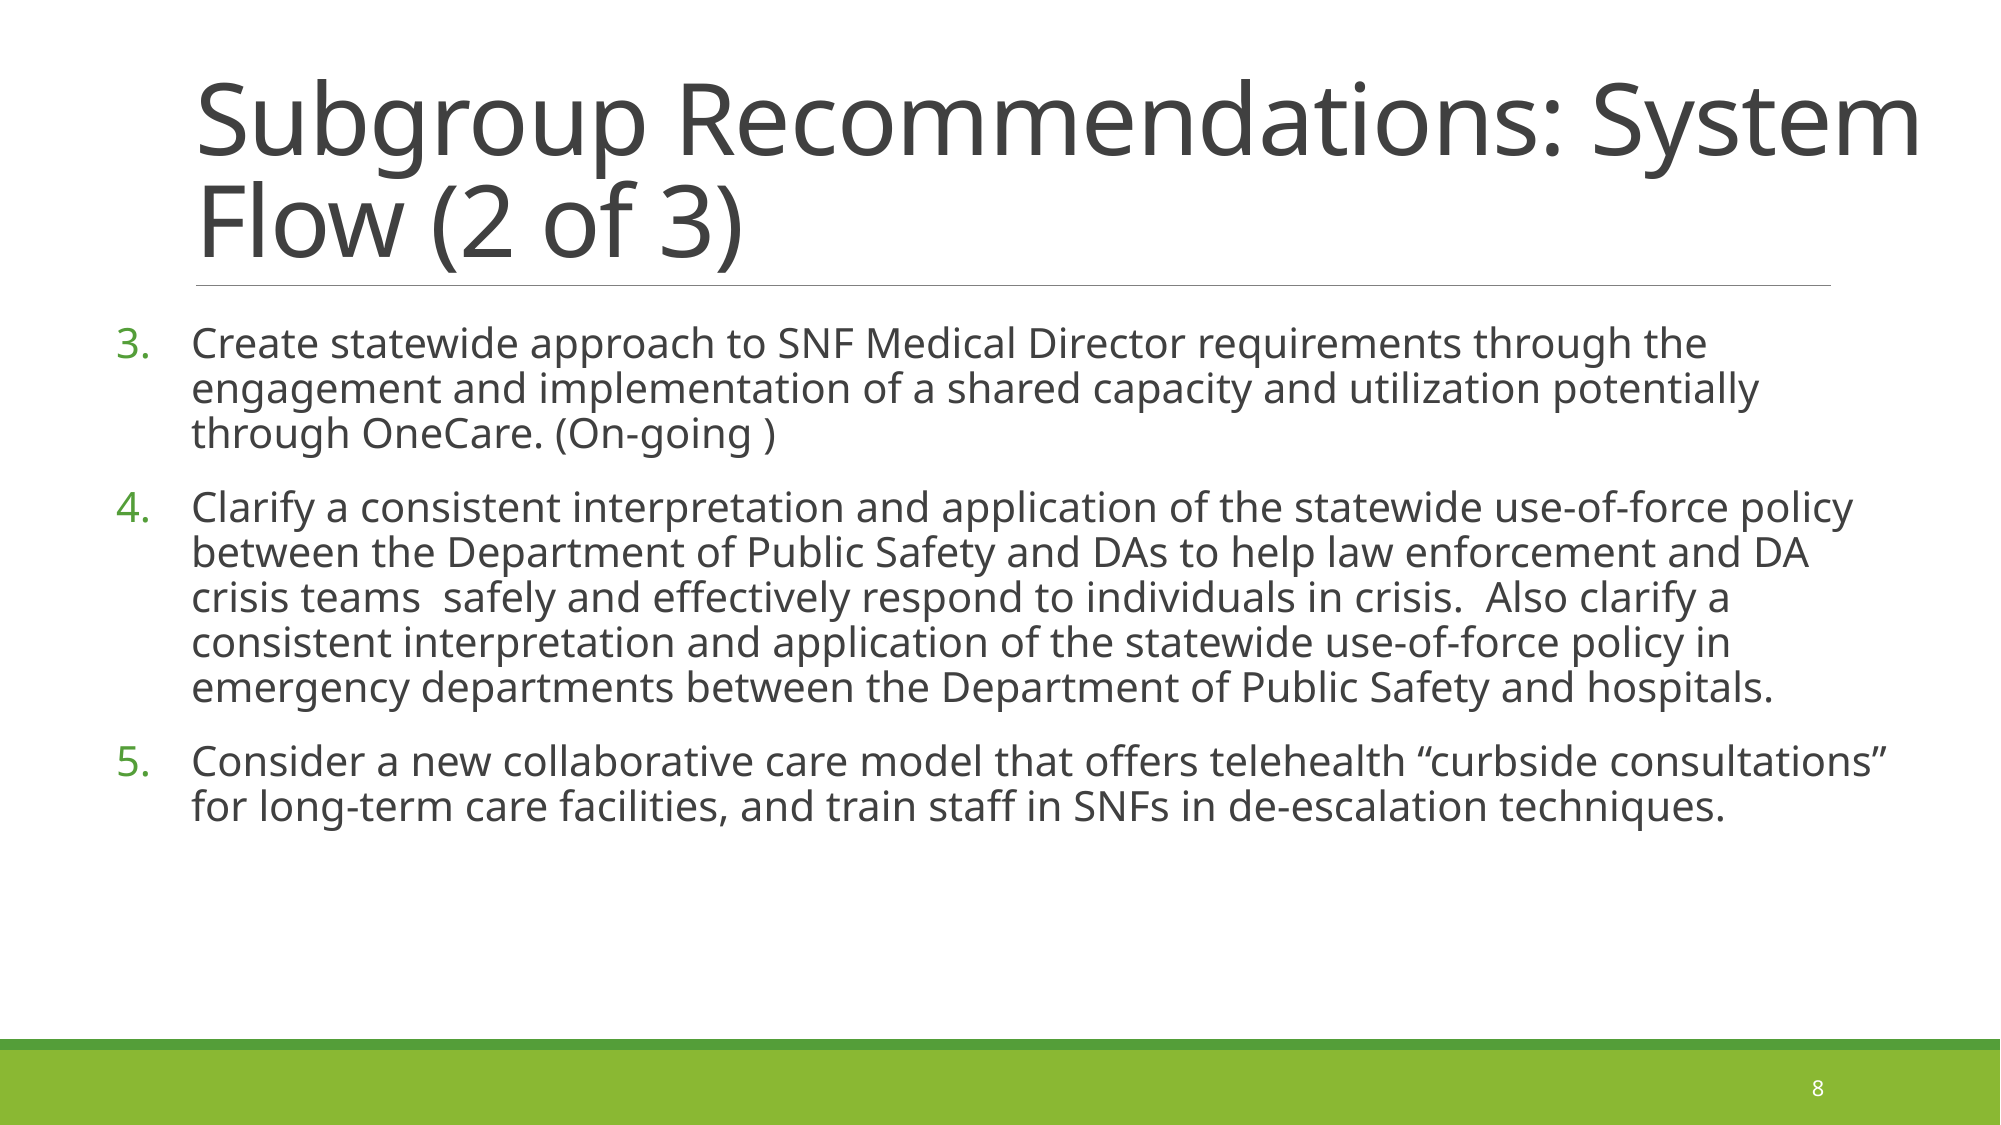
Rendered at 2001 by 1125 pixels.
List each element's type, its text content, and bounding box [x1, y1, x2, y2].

title Subgroup Recommendations: System Flow (2 of 3) [180, 47, 1988, 285]
slide_number 8 [1624, 1059, 1840, 1120]
list Create statewide approach to SNF Medical Director requirements through the engagement and implementation of a shared capacity and utilization potentially through OneCare. (On-going ) Clarify a consistent interpretation and application of the statewide use-of-force policy between the Department of Public Safety and DAs to help law enforcement and DA crisis teams safely and effectively respond to individuals in crisis. Also clarify a consistent interpretation and application of the statewide use-of-force policy in emergency departments between the Department of Public Safety and hospitals. Consider a new collaborative care model that offers telehealth “curbside consultations” for long-term care facilities, and train staff in SNFs in de-escalation techniques. [83, 314, 1917, 1072]
